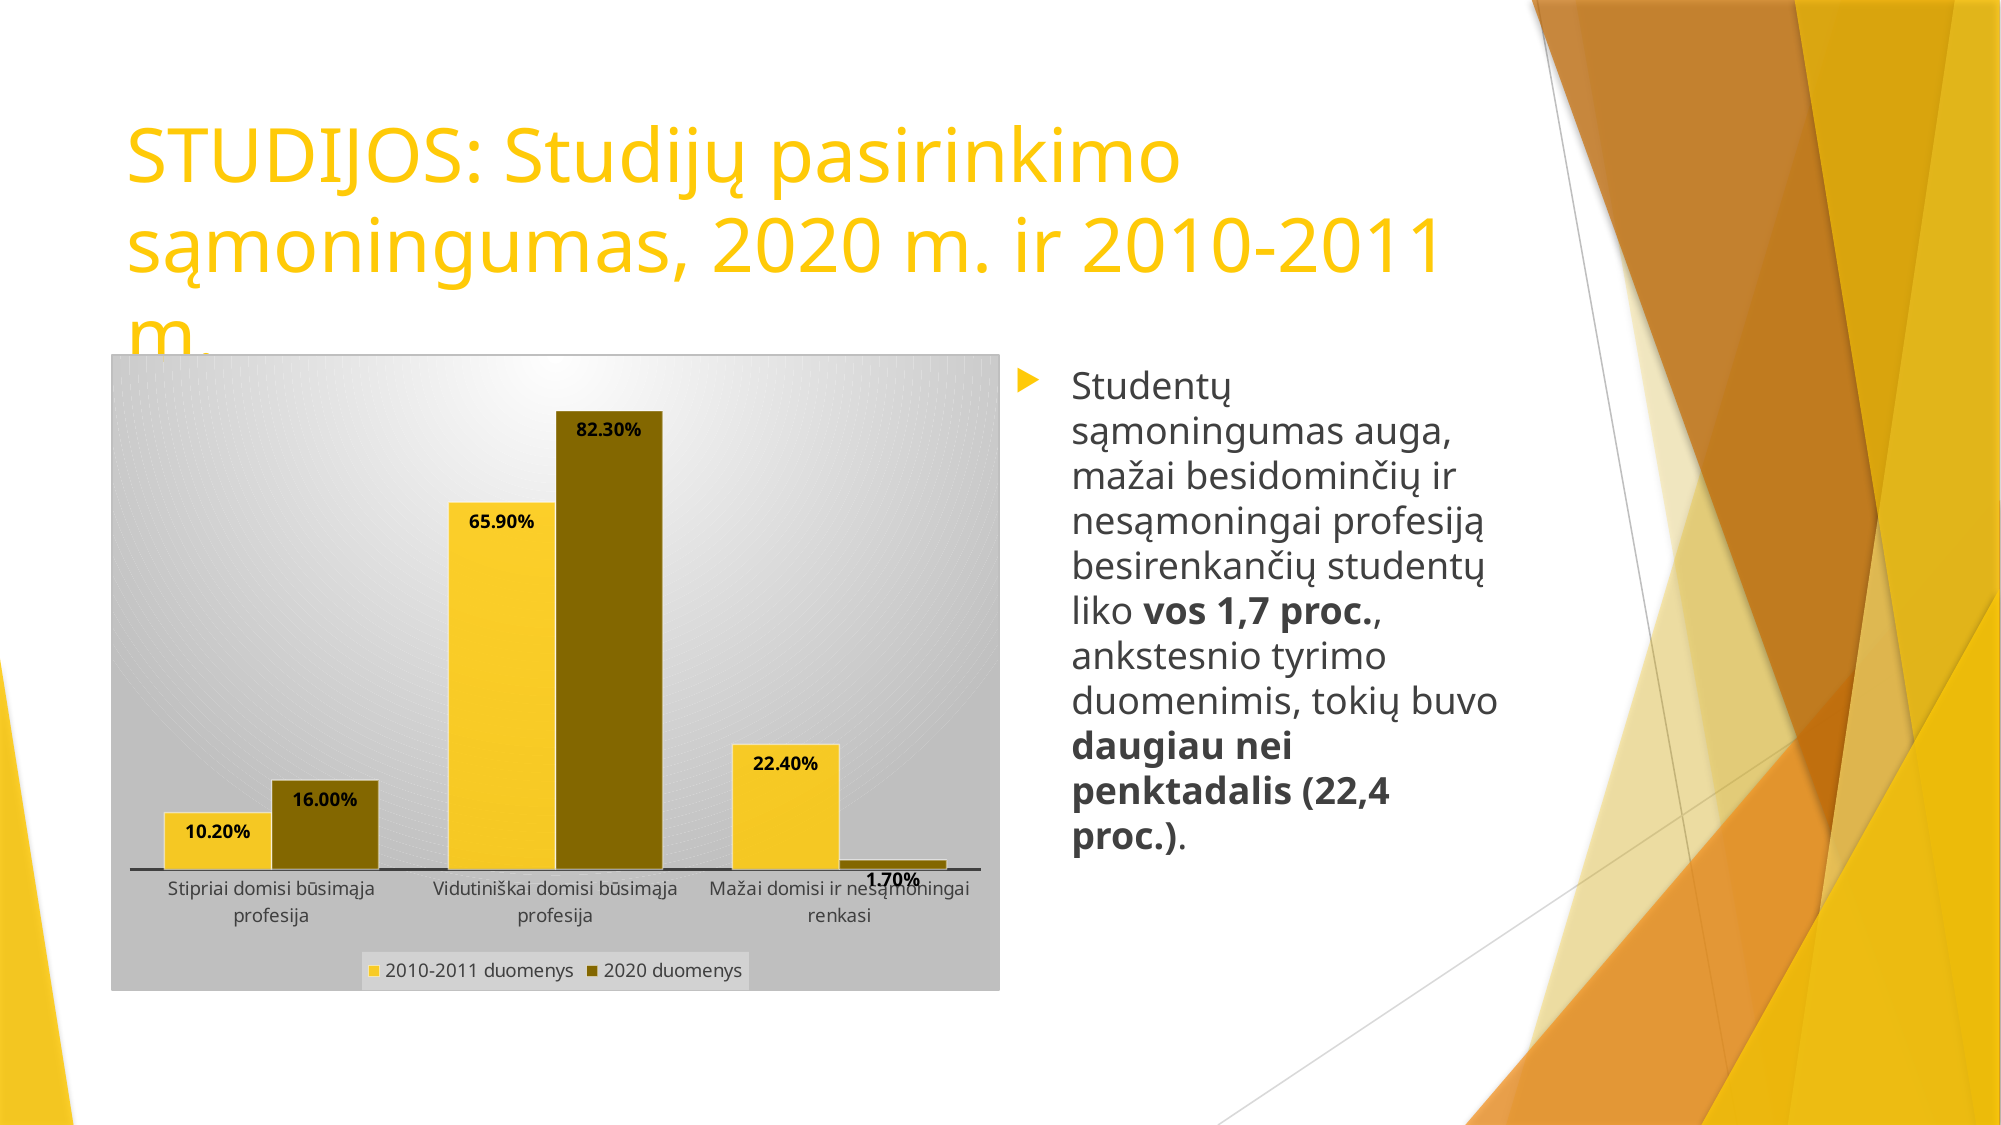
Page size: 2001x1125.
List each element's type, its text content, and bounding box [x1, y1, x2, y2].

chart [110, 353, 1001, 992]
list Studentų sąmoningumas auga, mažai besidominčių ir nesąmoningai profesiją besirenkančių studentų liko vos 1,7 proc., ankstesnio tyrimo duomenimis, tokių buvo daugiau nei penktadalis (22,4 proc.). [1001, 354, 1522, 992]
title STUDIJOS: Studijų pasirinkimo sąmoningumas, 2020 m. ir 2010-2011 m. [111, 99, 1522, 290]
